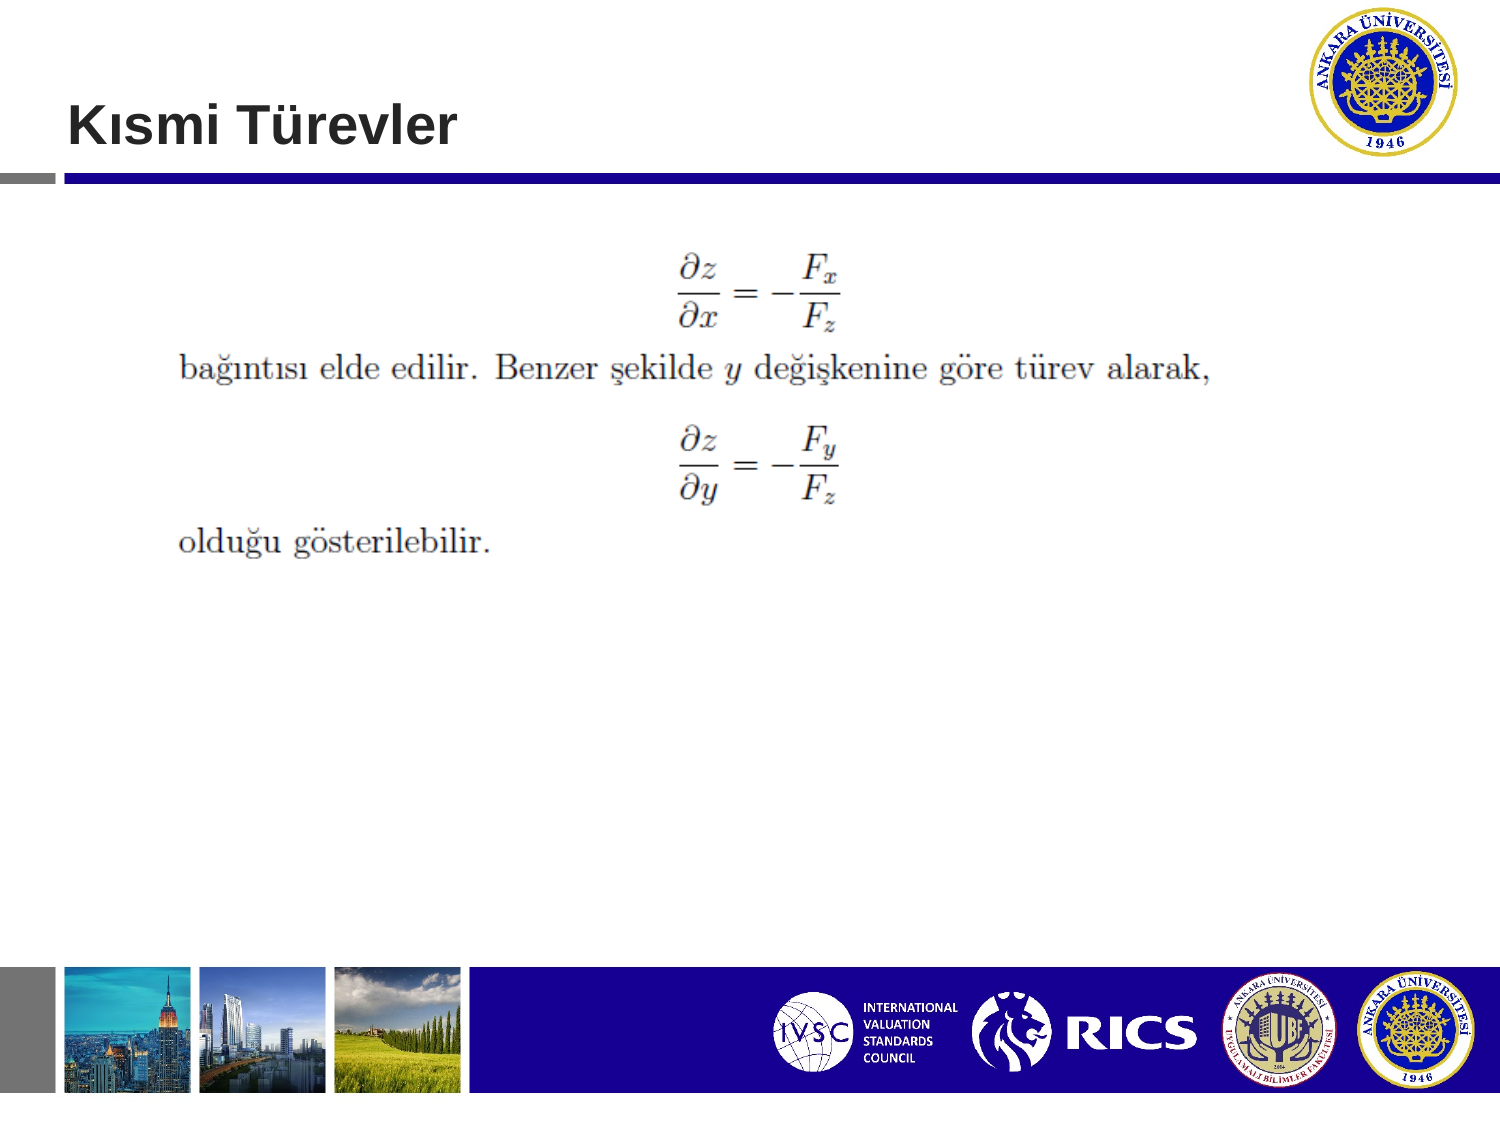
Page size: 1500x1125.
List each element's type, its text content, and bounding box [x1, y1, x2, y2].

picture [0, 0, 1500, 1125]
title Kısmi Türevler [66, 86, 1031, 276]
